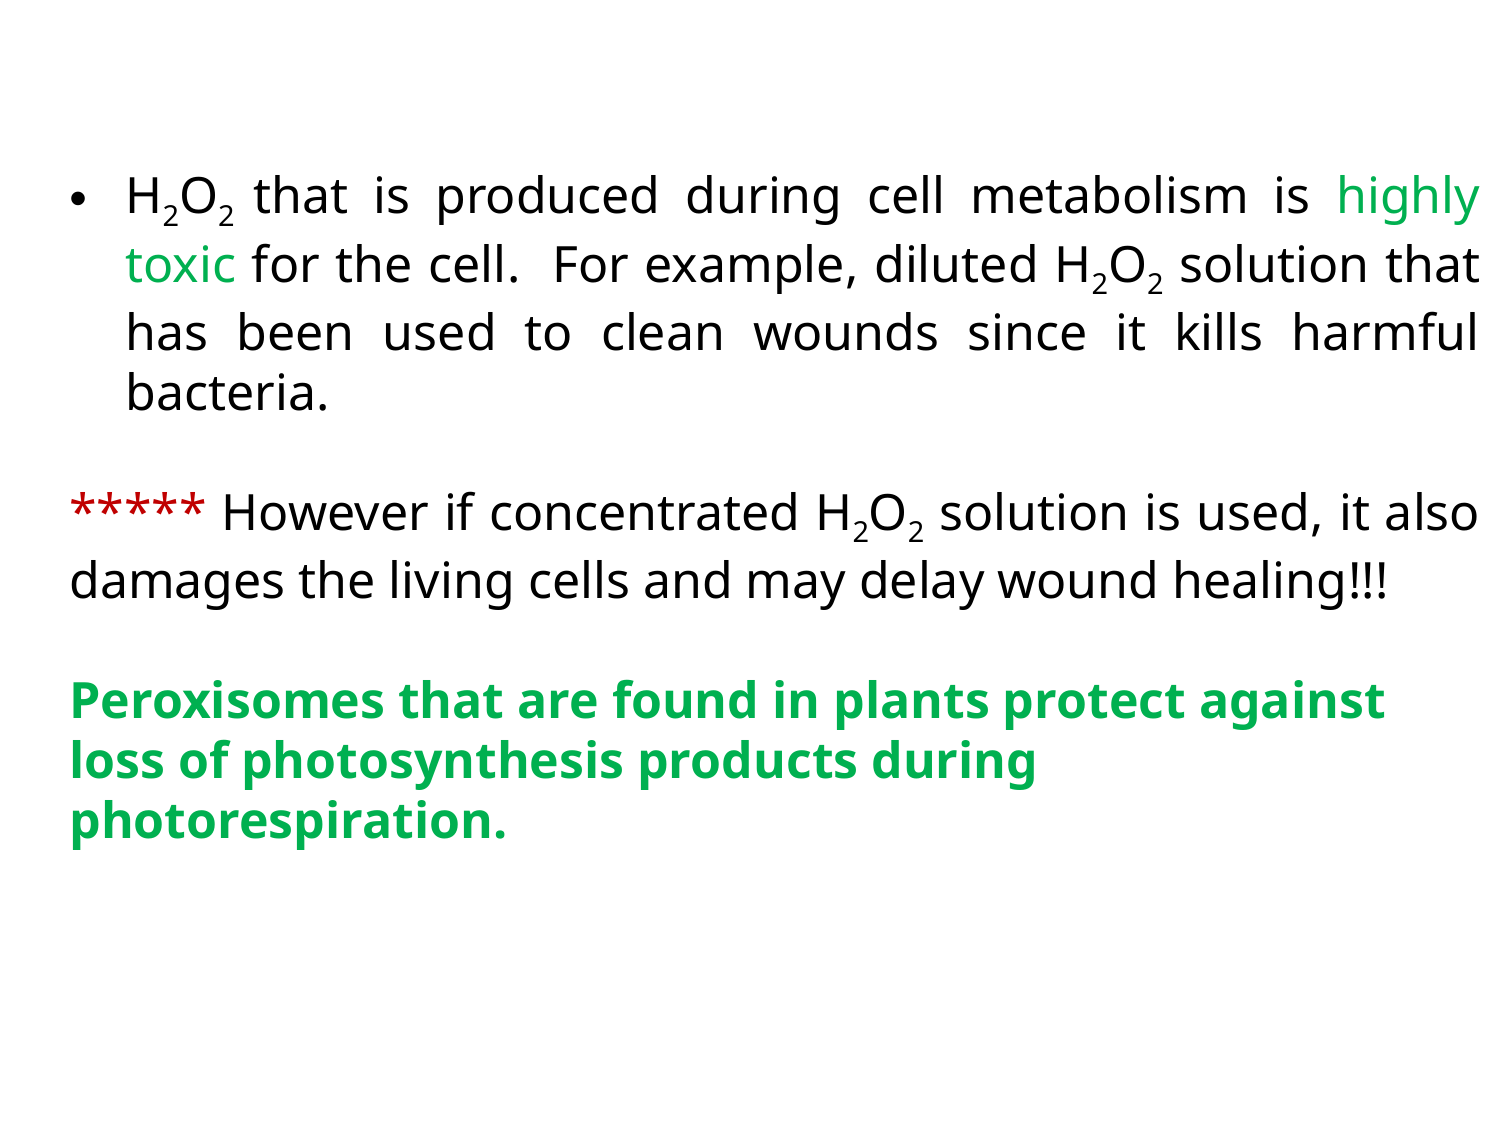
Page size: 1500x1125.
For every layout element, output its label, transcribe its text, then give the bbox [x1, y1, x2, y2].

list H2O2 that is produced during cell metabolism is highly toxic for the cell. For example, diluted H2O2 solution that has been used to clean wounds since it kills harmful bacteria. ***** However if concentrated H2O2 solution is used, it also damages the living cells and may delay wound healing!!! Peroxisomes that are found in plants protect against loss of photosynthesis products during photorespiration. [54, 156, 1496, 1125]
